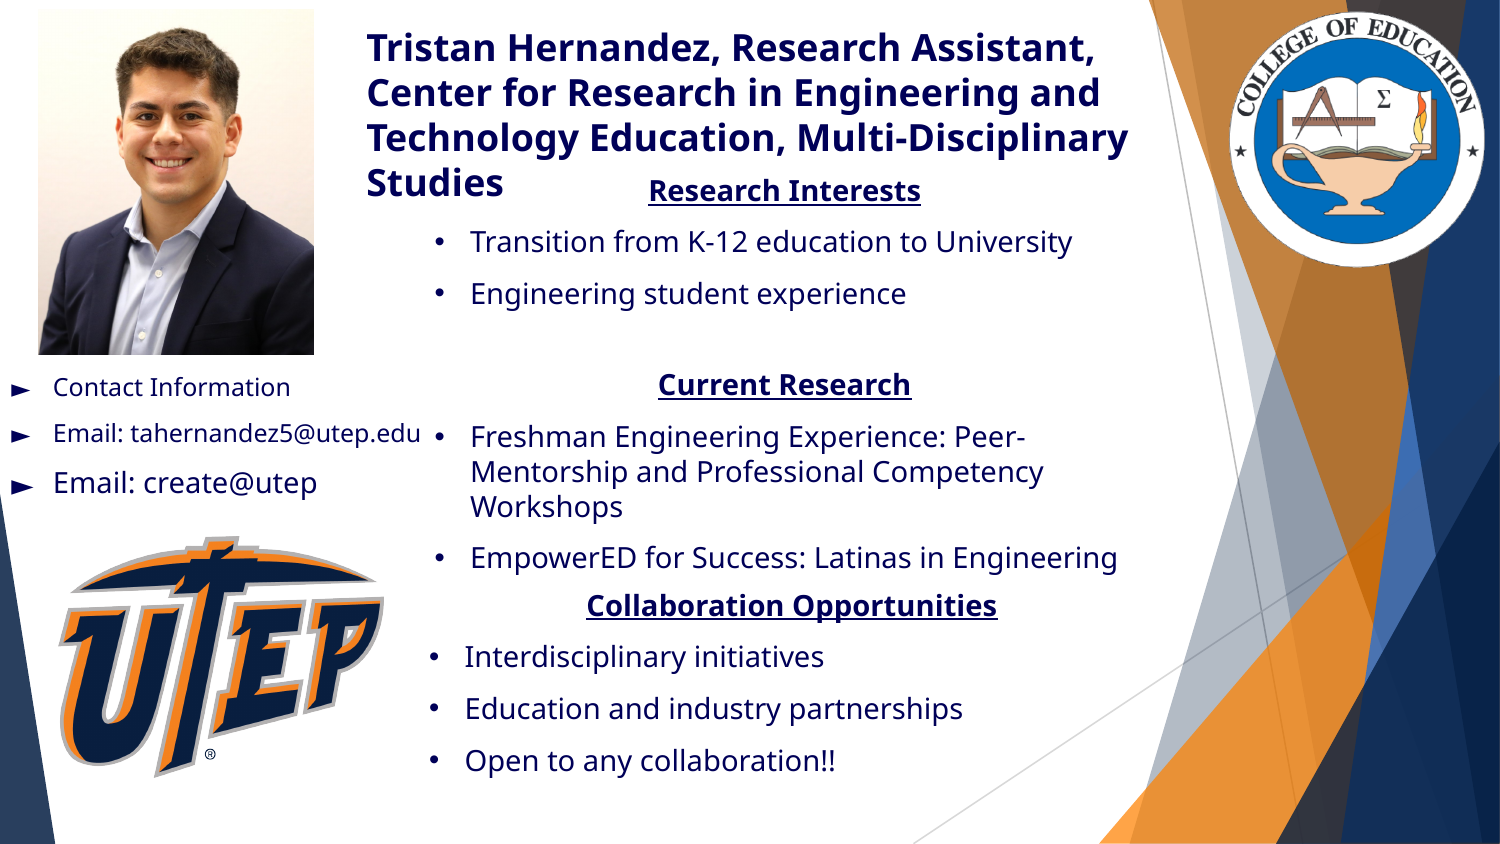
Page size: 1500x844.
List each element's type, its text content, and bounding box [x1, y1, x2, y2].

picture [57, 536, 384, 778]
picture [1228, 11, 1485, 268]
text_box Collaboration Opportunities Interdisciplinary initiatives Education and industry partnerships Open to any collaboration!! [417, 581, 1167, 837]
text_box Research Interests Transition from K-12 education to University Engineering student experience [423, 166, 1147, 361]
text_box Contact Information Email: tahernandez5@utep.edu Email: create@utep [0, 365, 470, 577]
text_box Current Research Freshman Engineering Experience: Peer-Mentorship and Professional Competency Workshops EmpowerED for Success: Latinas in Engineering [423, 361, 1147, 573]
text_box Tristan Hernandez, Research Assistant, Center for Research in Engineering and Technology Education, Multi-Disciplinary Studies [355, 18, 1207, 168]
picture [37, 9, 315, 356]
